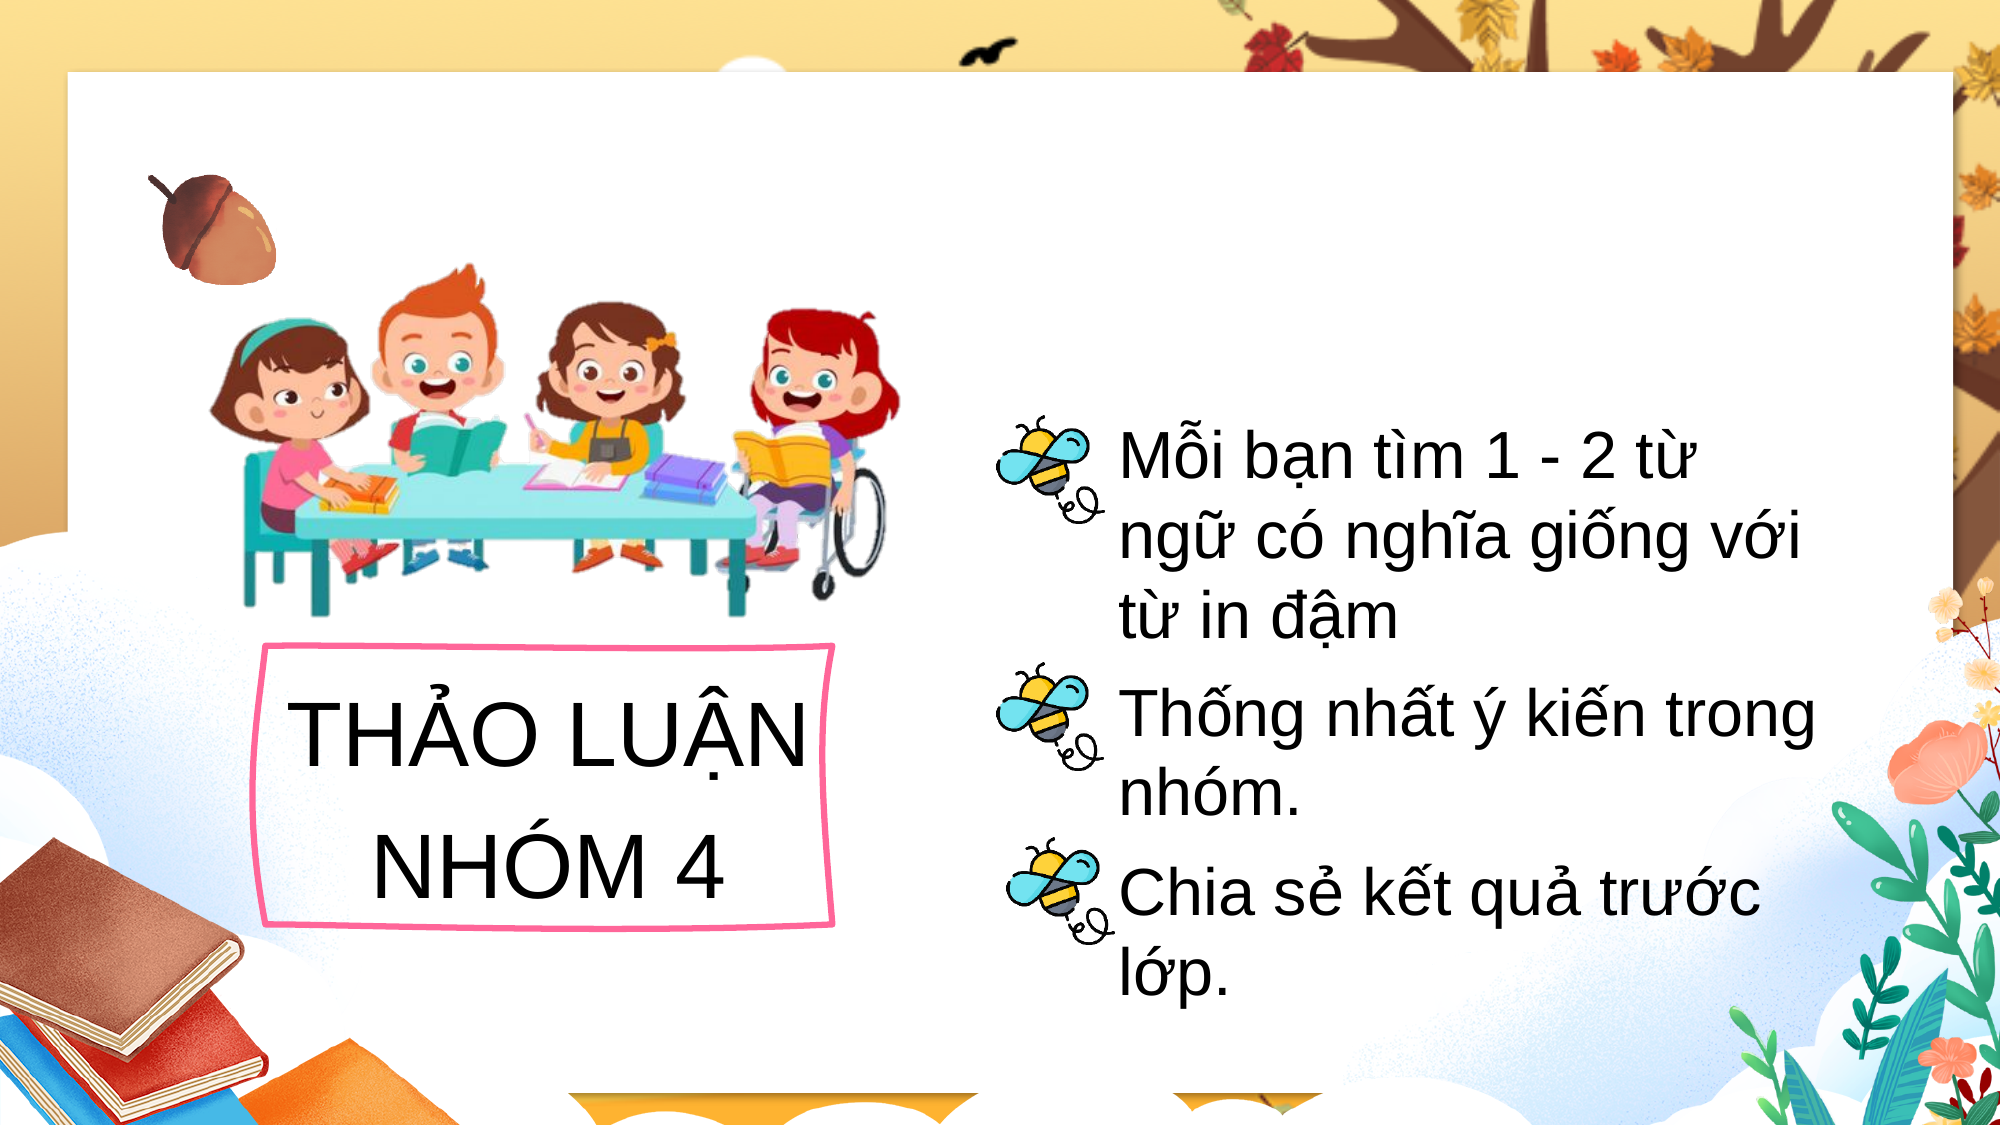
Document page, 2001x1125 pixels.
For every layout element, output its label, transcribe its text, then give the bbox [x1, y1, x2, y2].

picture [0, 0, 2000, 1125]
text_box Mỗi bạn tìm 1 - 2 từ ngữ có nghĩa giống với từ in đậm [1103, 404, 1841, 453]
